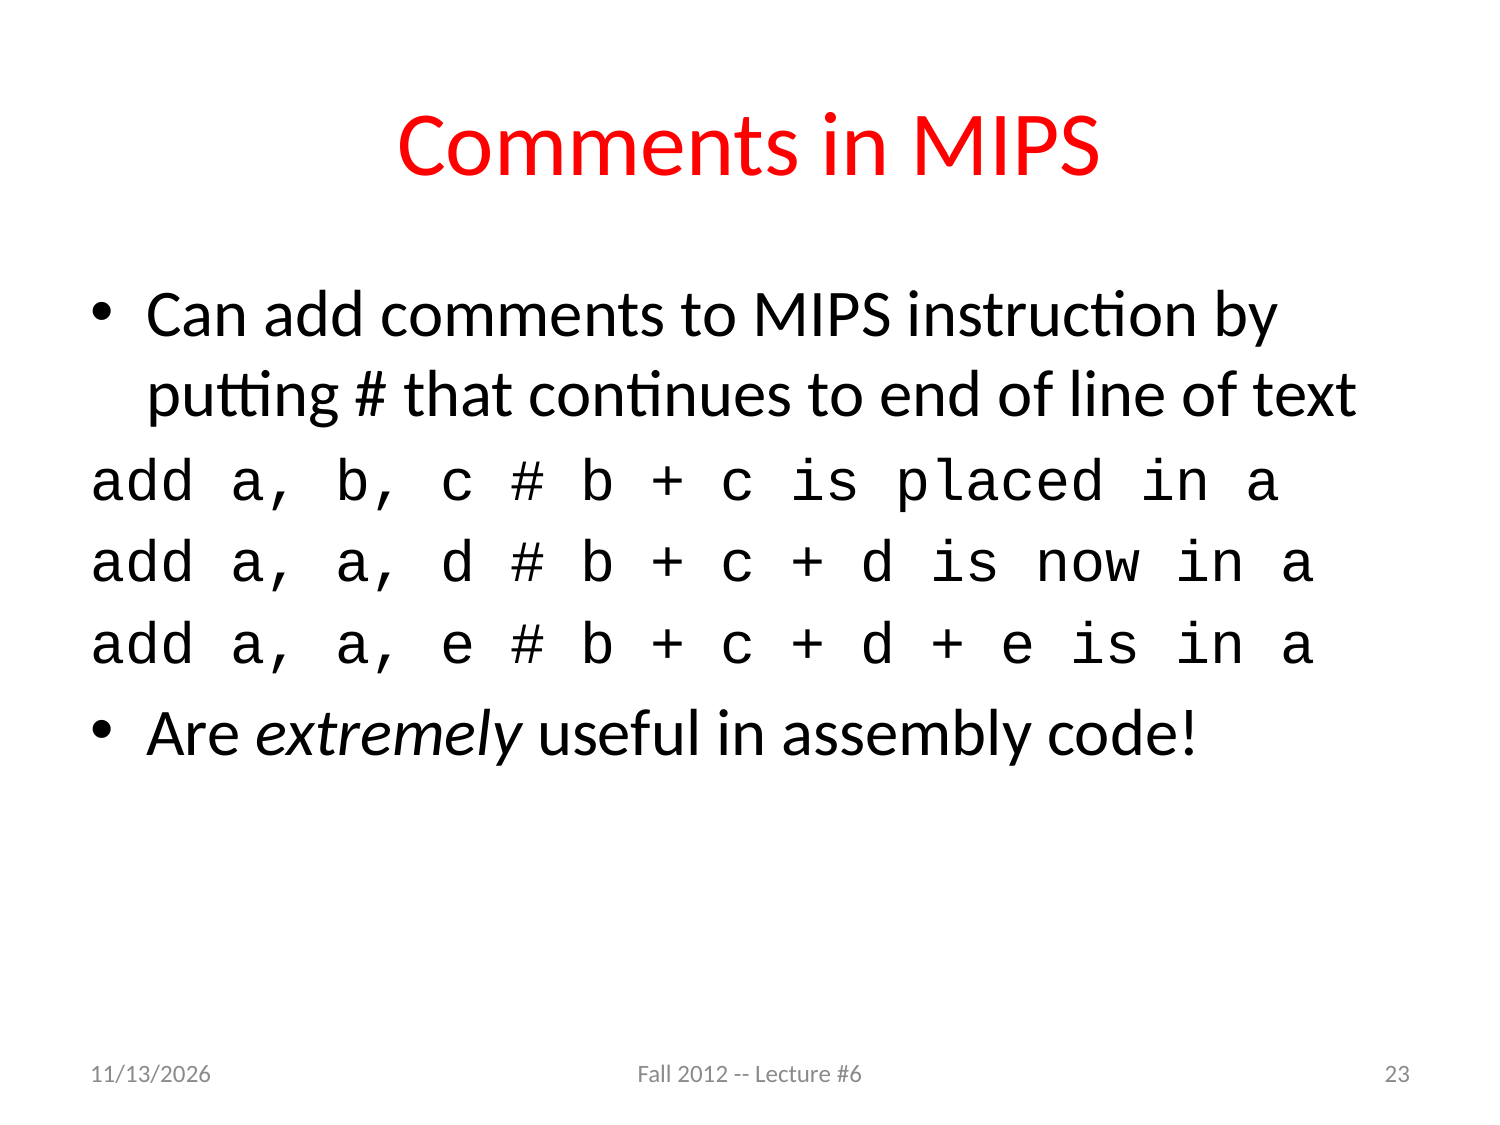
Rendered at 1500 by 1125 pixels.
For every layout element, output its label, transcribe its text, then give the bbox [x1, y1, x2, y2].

footer Fall 2012 -- Lecture #6 [512, 1042, 988, 1103]
list Can add comments to MIPS instruction by putting # that continues to end of line of text add a, b, c # b + c is placed in a add a, a, d # b + c + d is now in a add a, a, e # b + c + d + e is in a Are extremely useful in assembly code! [75, 262, 1425, 1005]
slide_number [75, 1042, 425, 1103]
title Comments in MIPS [75, 45, 1425, 233]
slide_number 23 [1074, 1042, 1425, 1103]
